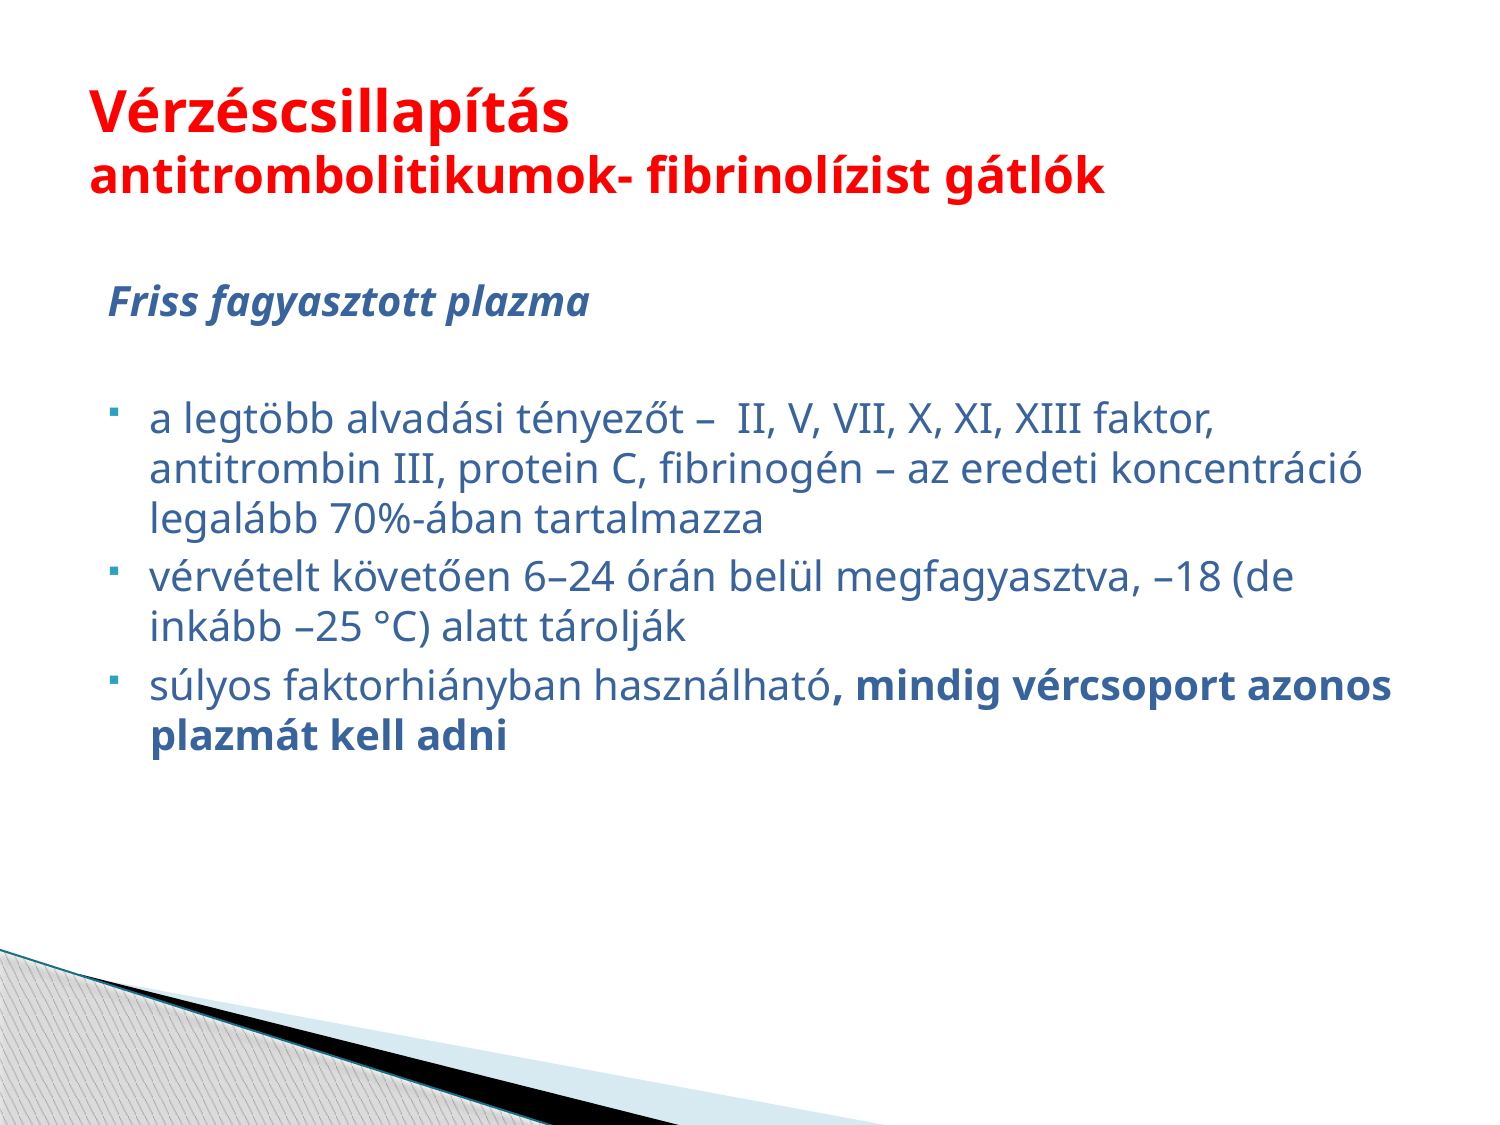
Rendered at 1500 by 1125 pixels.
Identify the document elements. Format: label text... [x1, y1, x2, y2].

list Friss fagyasztott plazma a legtöbb alvadási tényezőt – II, V, VII, X, XI, XIII faktor, antitrombin III, protein C, fibrinogén – az eredeti koncentráció legalább 70%-ában tartalmazza vérvételt követően 6–24 órán belül megfagyasztva, –18 (de inkább –25 °C) alatt tárolják súlyos faktorhiányban használható, mindig vércsoport azonos plazmát kell adni [75, 267, 1425, 986]
title Vérzéscsillapítás antitrombolitikumok- fibrinolízist gátlók [75, 45, 1425, 233]
